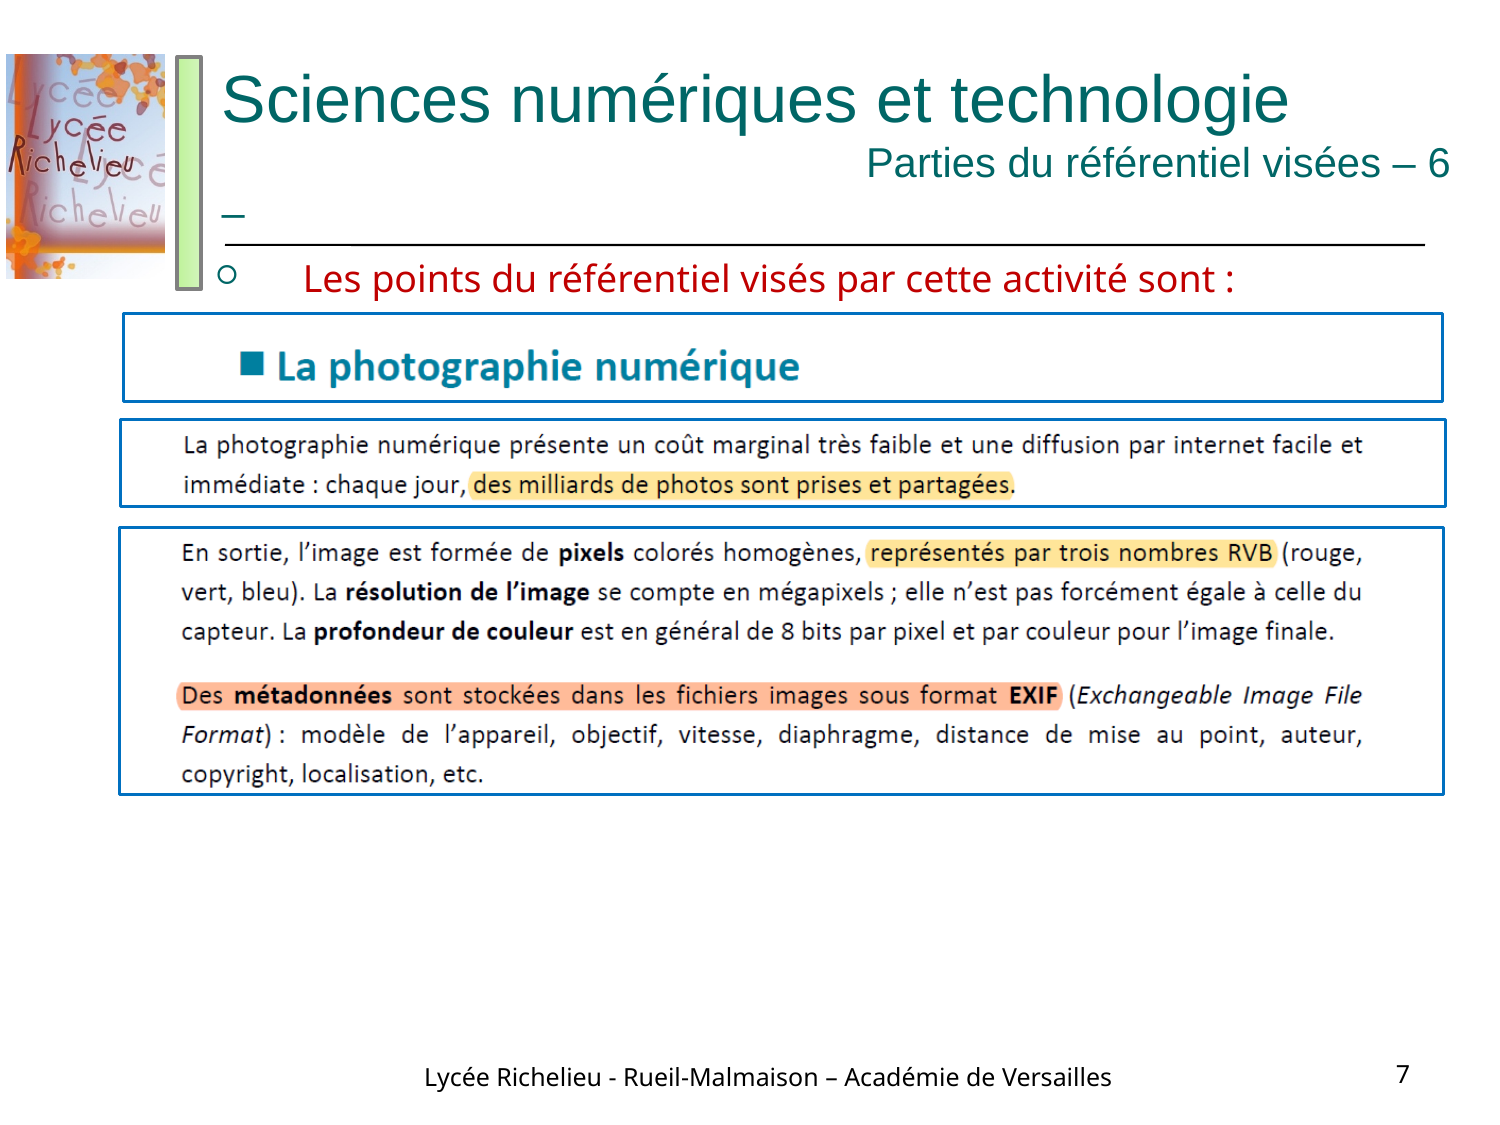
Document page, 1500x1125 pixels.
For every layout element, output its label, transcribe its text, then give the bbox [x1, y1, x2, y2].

picture [124, 314, 1441, 401]
picture [6, 54, 165, 279]
slide_number 7 [1074, 1049, 1426, 1101]
title Sciences numériques et technologie Parties du référentiel visées – 6 – [206, 79, 1500, 244]
picture [120, 528, 1443, 793]
footer Lycée Richelieu - Rueil-Malmaison – Académie de Versailles [369, 1049, 1169, 1100]
text_box Les points du référentiel visés par cette activité sont : [200, 253, 1500, 1031]
picture [121, 421, 1444, 506]
